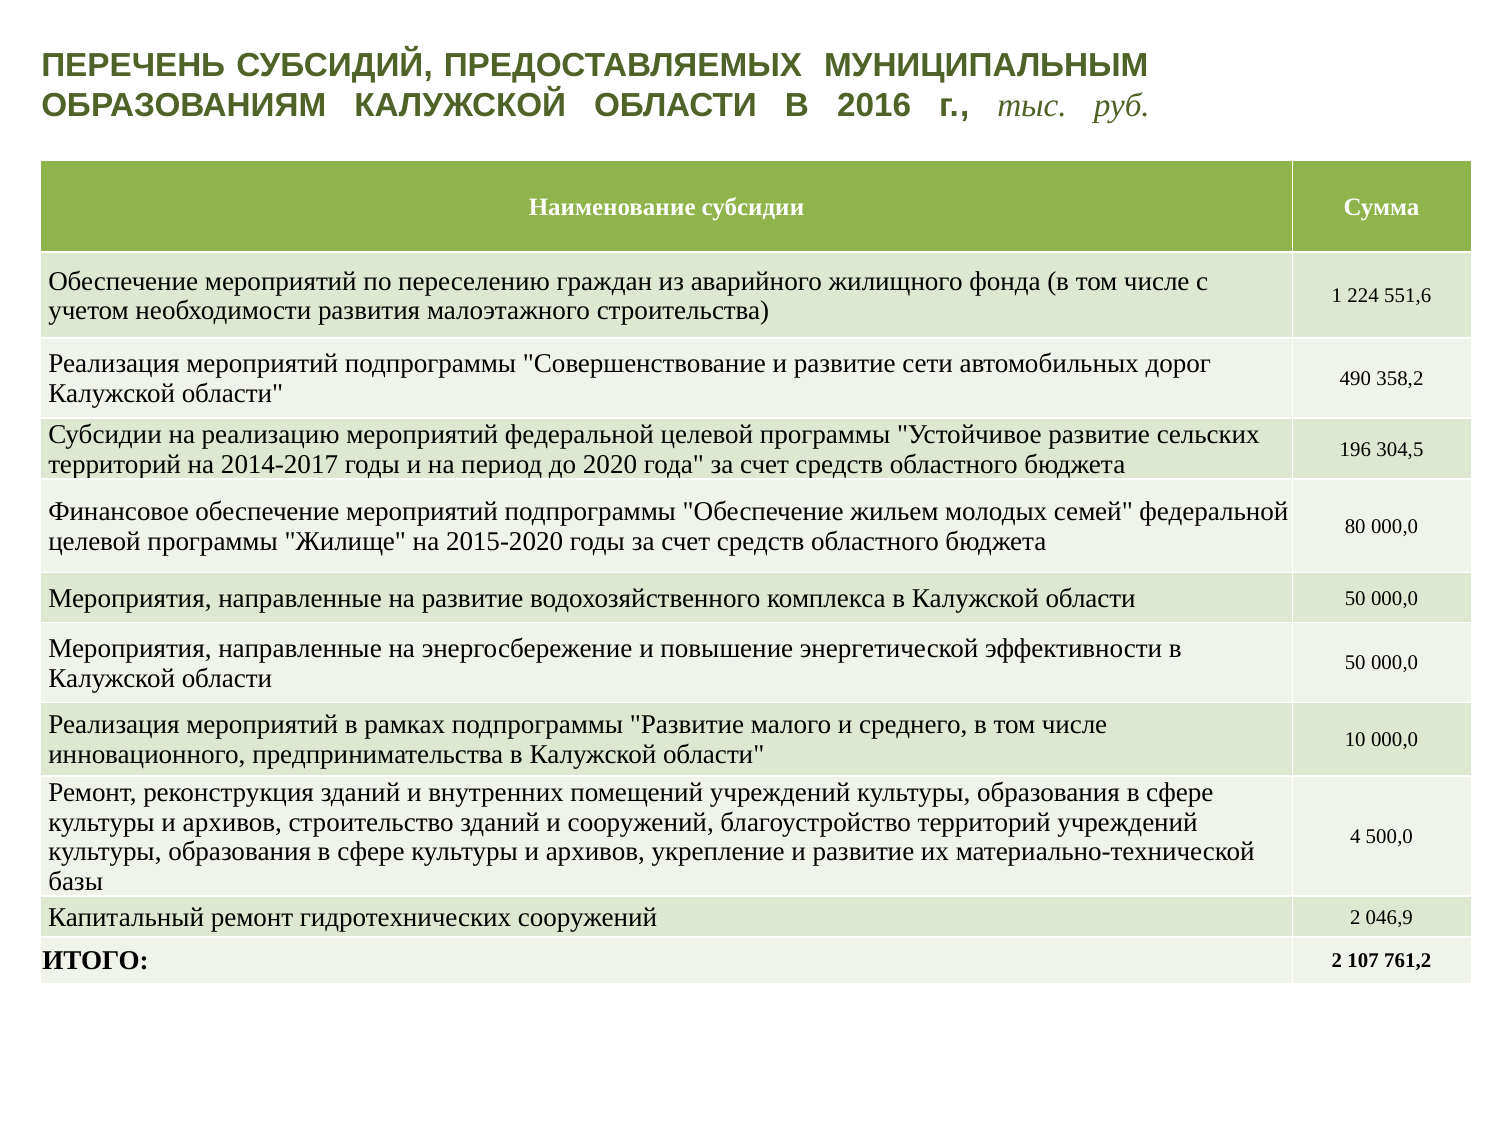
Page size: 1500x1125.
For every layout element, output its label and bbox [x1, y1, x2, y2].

table_cell [1293, 777, 1471, 895]
table_cell [1293, 623, 1471, 702]
table_cell [41, 253, 1292, 337]
table_cell [41, 480, 1292, 572]
table_cell [41, 339, 1292, 417]
table_cell [41, 703, 1292, 775]
table_cell [41, 623, 1292, 702]
table_cell [41, 897, 1292, 936]
table_cell [1293, 253, 1471, 337]
table_cell [1293, 339, 1471, 417]
table_cell [41, 573, 1292, 622]
table_cell [41, 938, 1292, 983]
table_header [1293, 161, 1471, 251]
table_cell [1293, 419, 1471, 478]
table_cell [1293, 480, 1471, 572]
table_cell [1293, 938, 1471, 983]
table_header [41, 161, 1292, 251]
table_cell [1293, 703, 1471, 775]
table_cell [1293, 897, 1471, 936]
table_cell [41, 419, 1292, 478]
title [41, 42, 1150, 124]
table_cell [1293, 573, 1471, 622]
table_cell [41, 777, 1292, 895]
